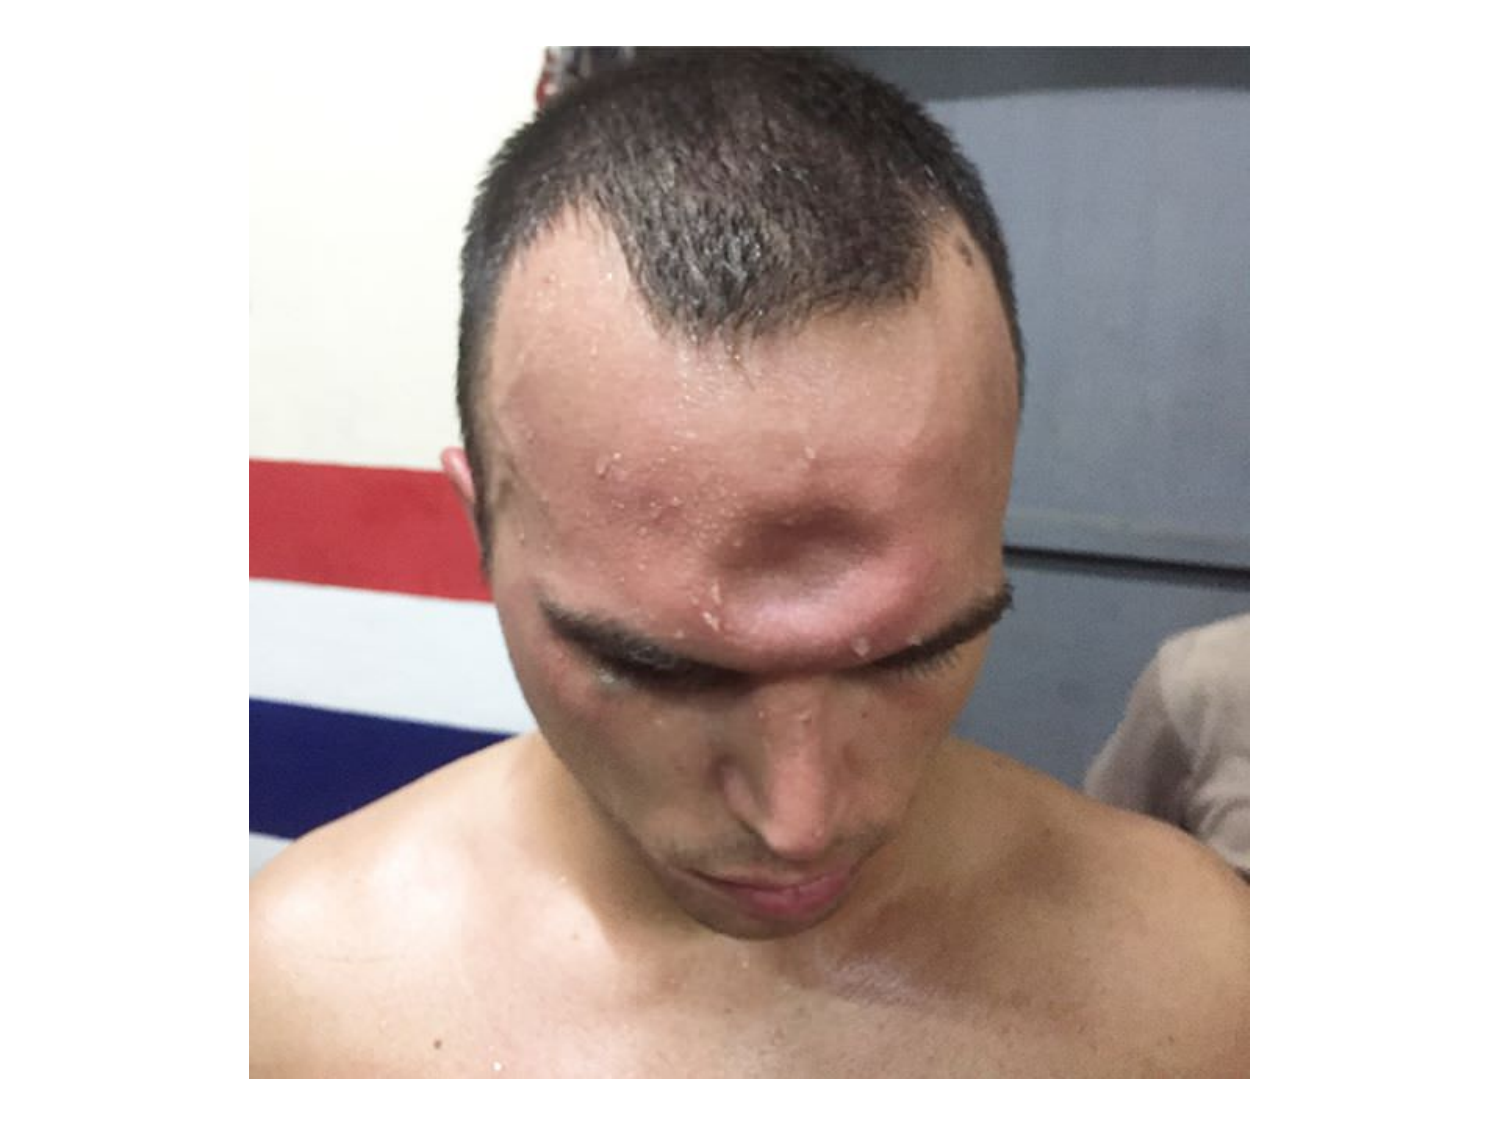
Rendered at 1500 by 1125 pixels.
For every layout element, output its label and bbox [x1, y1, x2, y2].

picture [249, 45, 1251, 1080]
